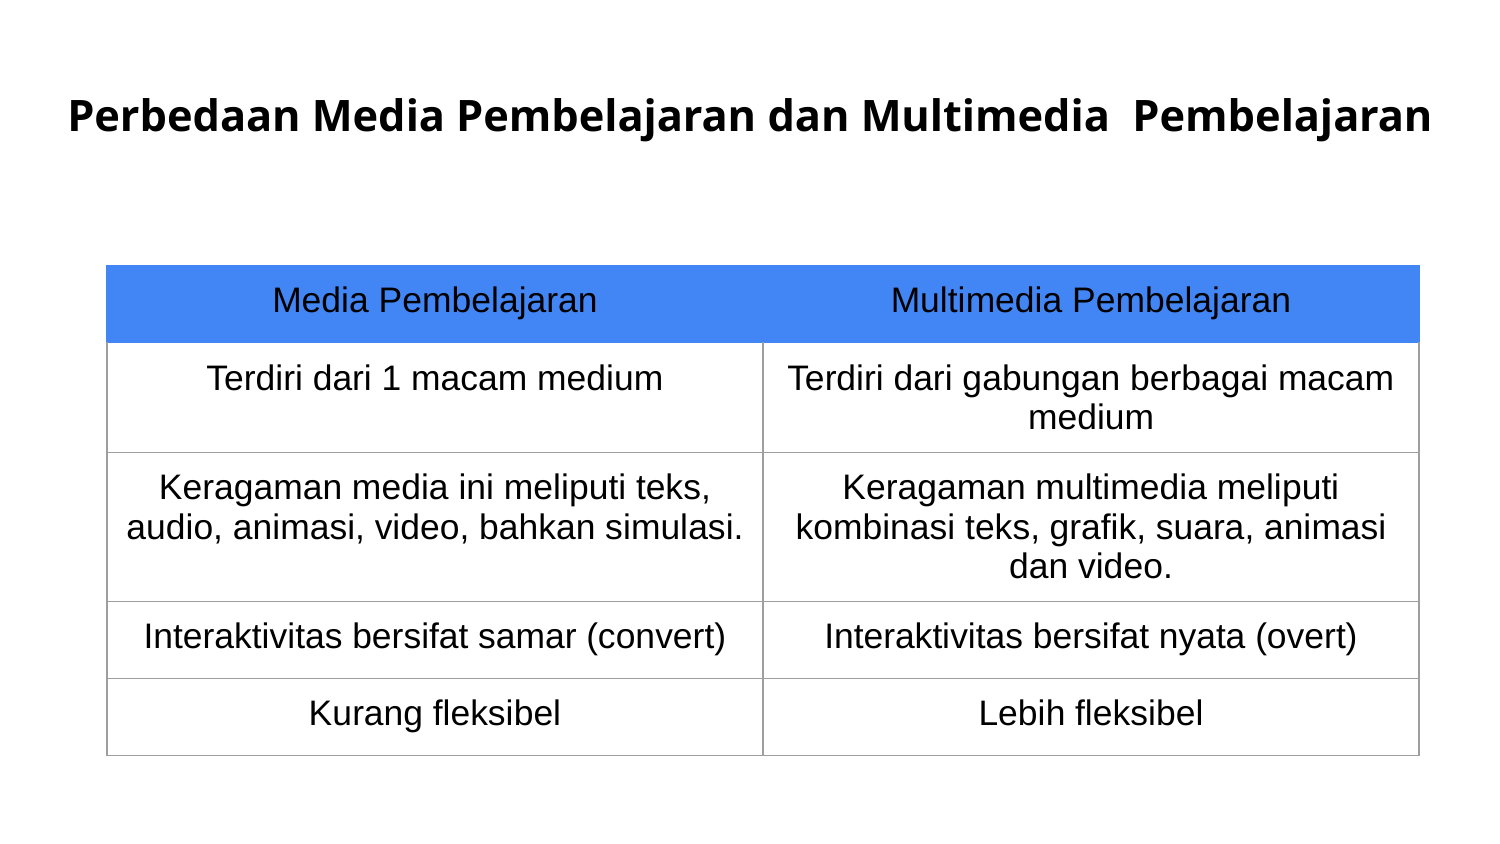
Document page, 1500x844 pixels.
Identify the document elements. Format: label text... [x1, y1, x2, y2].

table_cell Terdiri dari 1 macam medium [108, 343, 762, 452]
title Perbedaan Media Pembelajaran dan Multimedia Pembelajaran [51, 72, 1449, 167]
table_cell Keragaman media ini meliputi teks, audio, animasi, video, bahkan simulasi. [108, 453, 762, 601]
list [51, 189, 1449, 750]
table_cell Terdiri dari gabungan berbagai macam medium [764, 343, 1418, 452]
table_header Media Pembelajaran [108, 266, 762, 342]
table_cell Kurang fleksibel [108, 679, 762, 755]
table_header Multimedia Pembelajaran [764, 266, 1418, 342]
table_cell Lebih fleksibel [764, 679, 1418, 755]
table_cell Interaktivitas bersifat samar (convert) [108, 602, 762, 678]
table_cell Interaktivitas bersifat nyata (overt) [764, 602, 1418, 678]
table_cell Keragaman multimedia meliputi kombinasi teks, grafik, suara, animasi dan video. [764, 453, 1418, 601]
